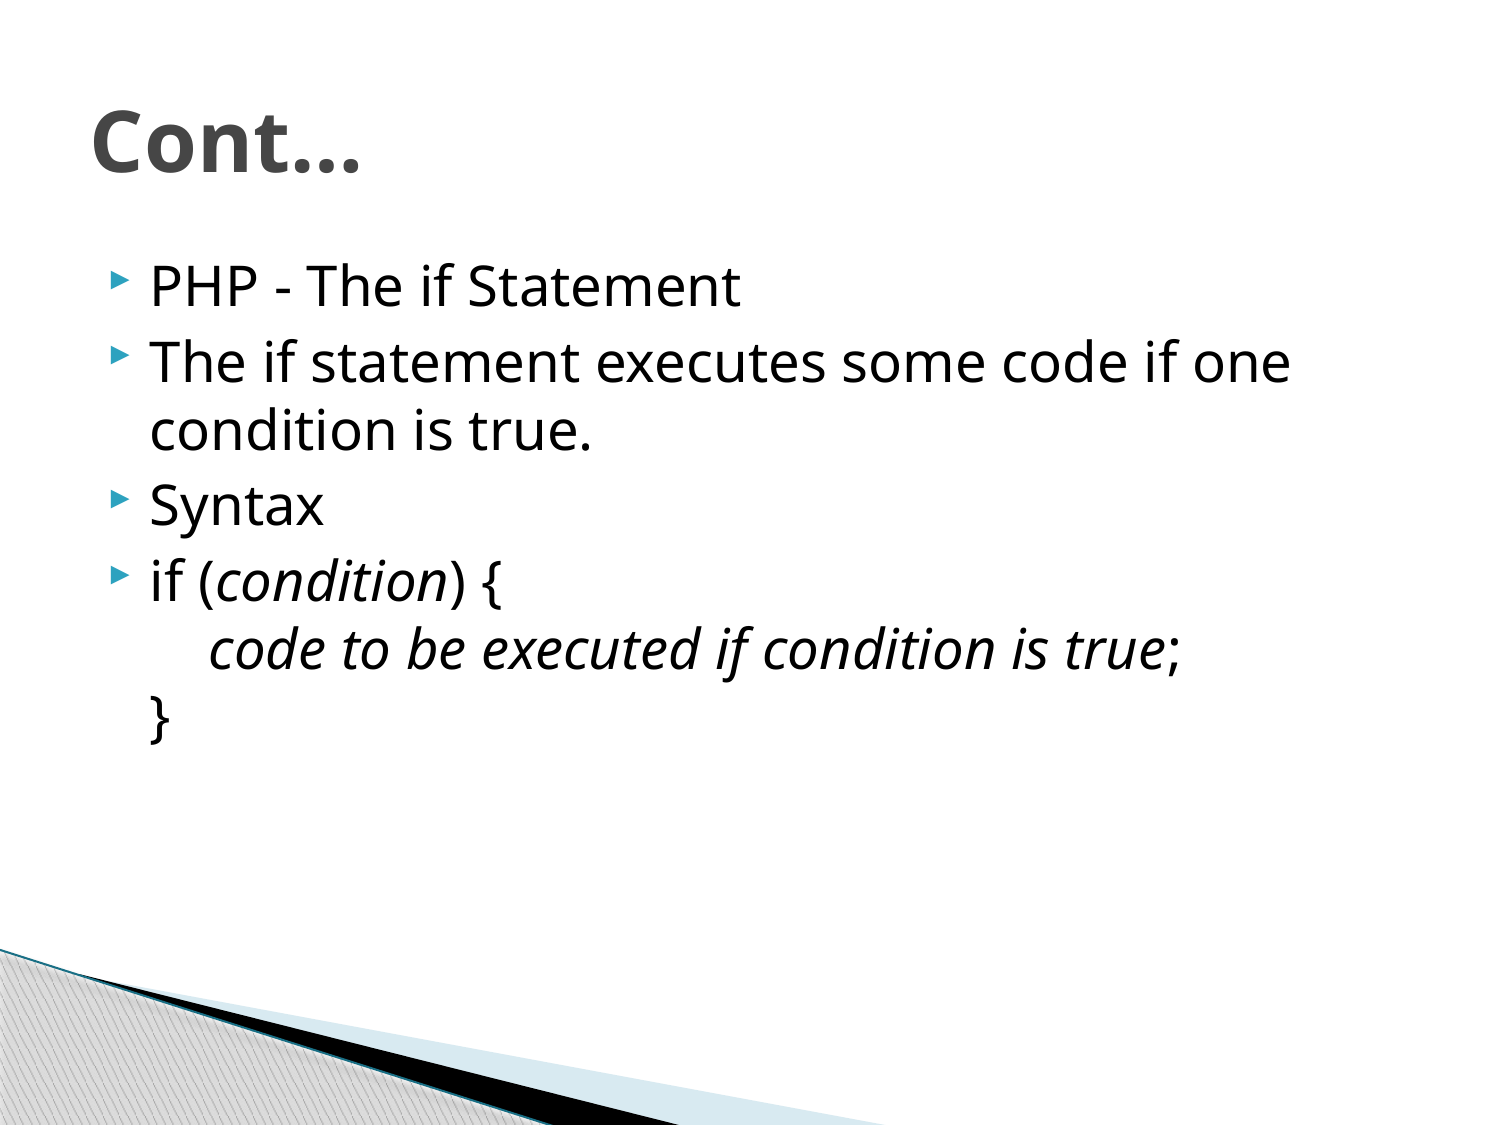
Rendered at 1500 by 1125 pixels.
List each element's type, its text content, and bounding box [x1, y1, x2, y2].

title Cont… [75, 45, 1425, 233]
list PHP - The if Statement The if statement executes some code if one condition is true. Syntax if (condition) { code to be executed if condition is true; } [75, 243, 1425, 986]
